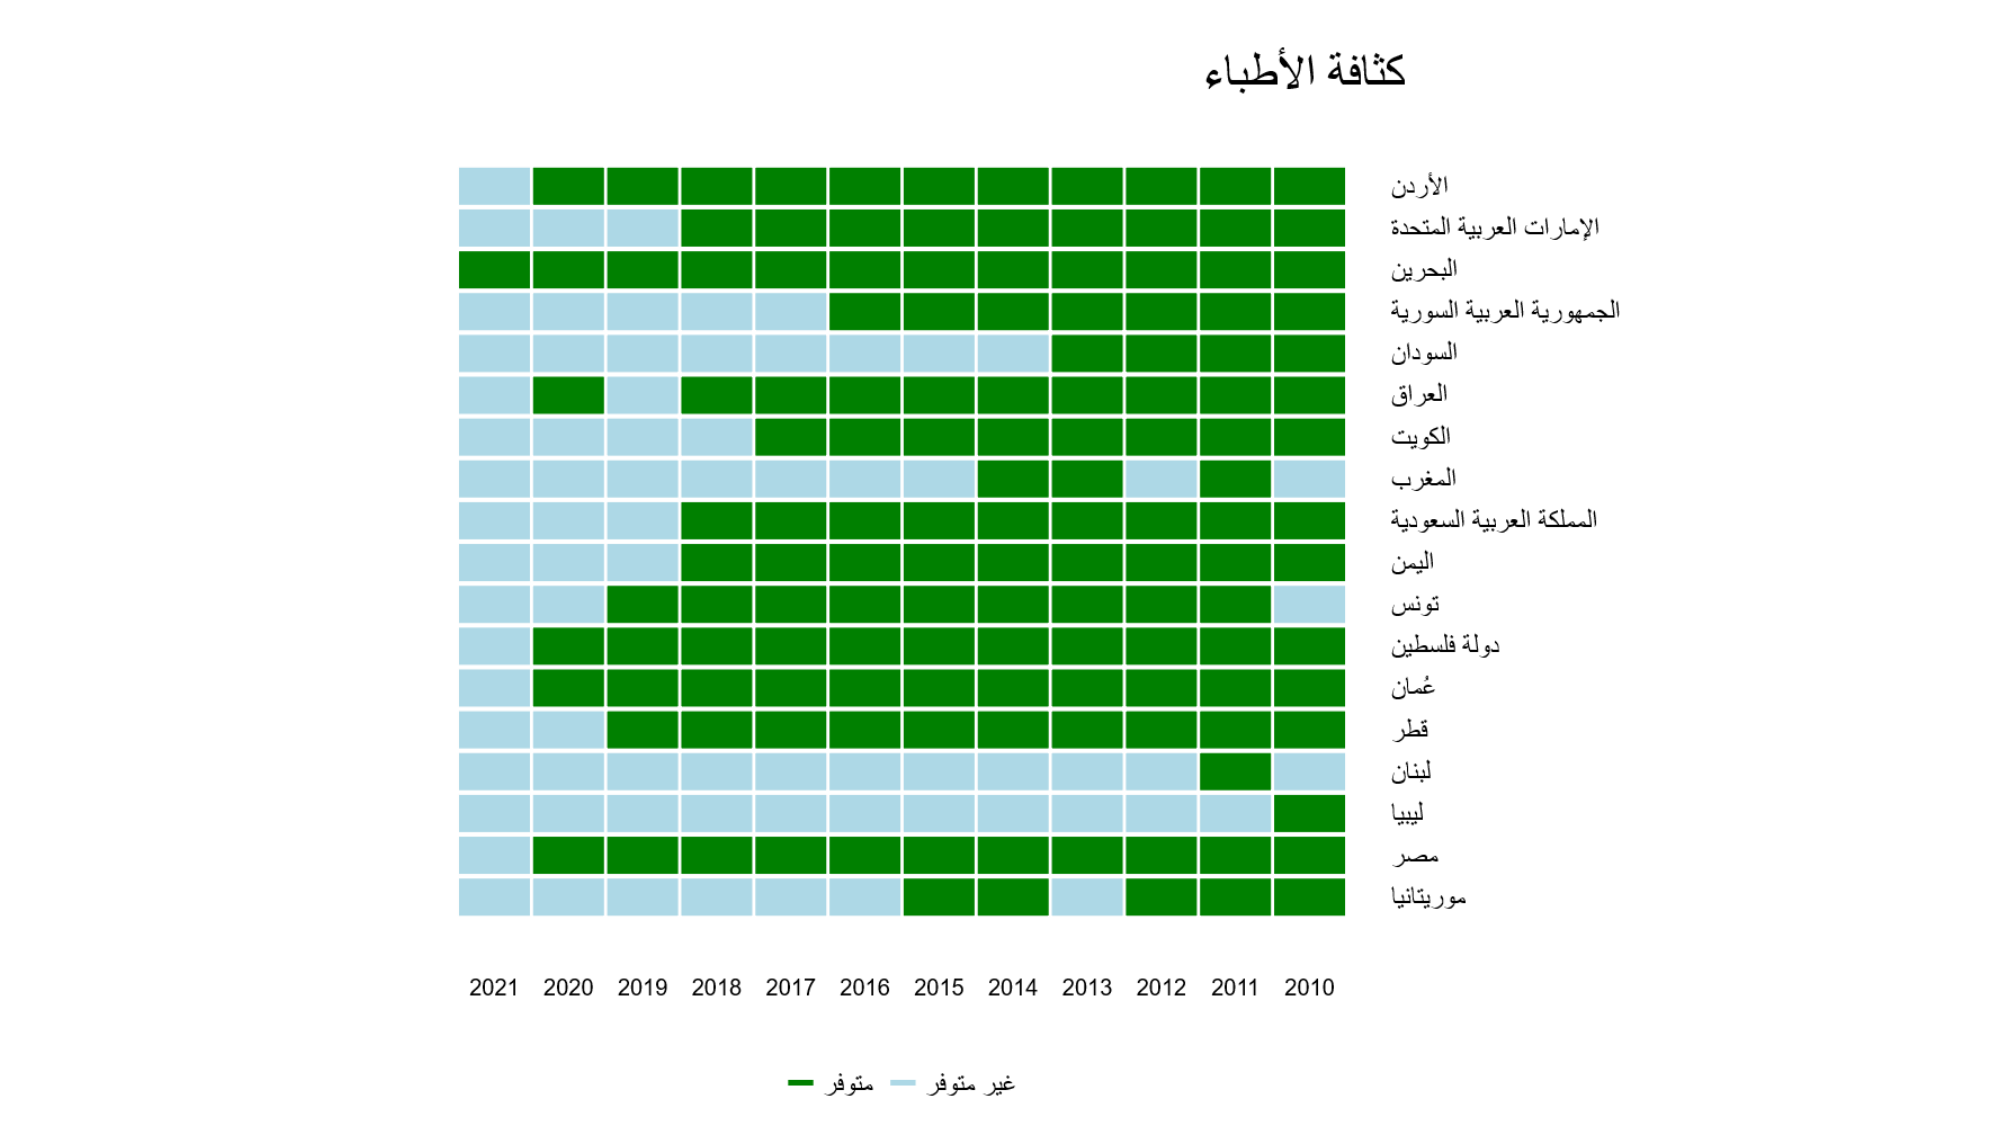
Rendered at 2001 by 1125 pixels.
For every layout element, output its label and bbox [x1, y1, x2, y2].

picture [324, 0, 1675, 1125]
